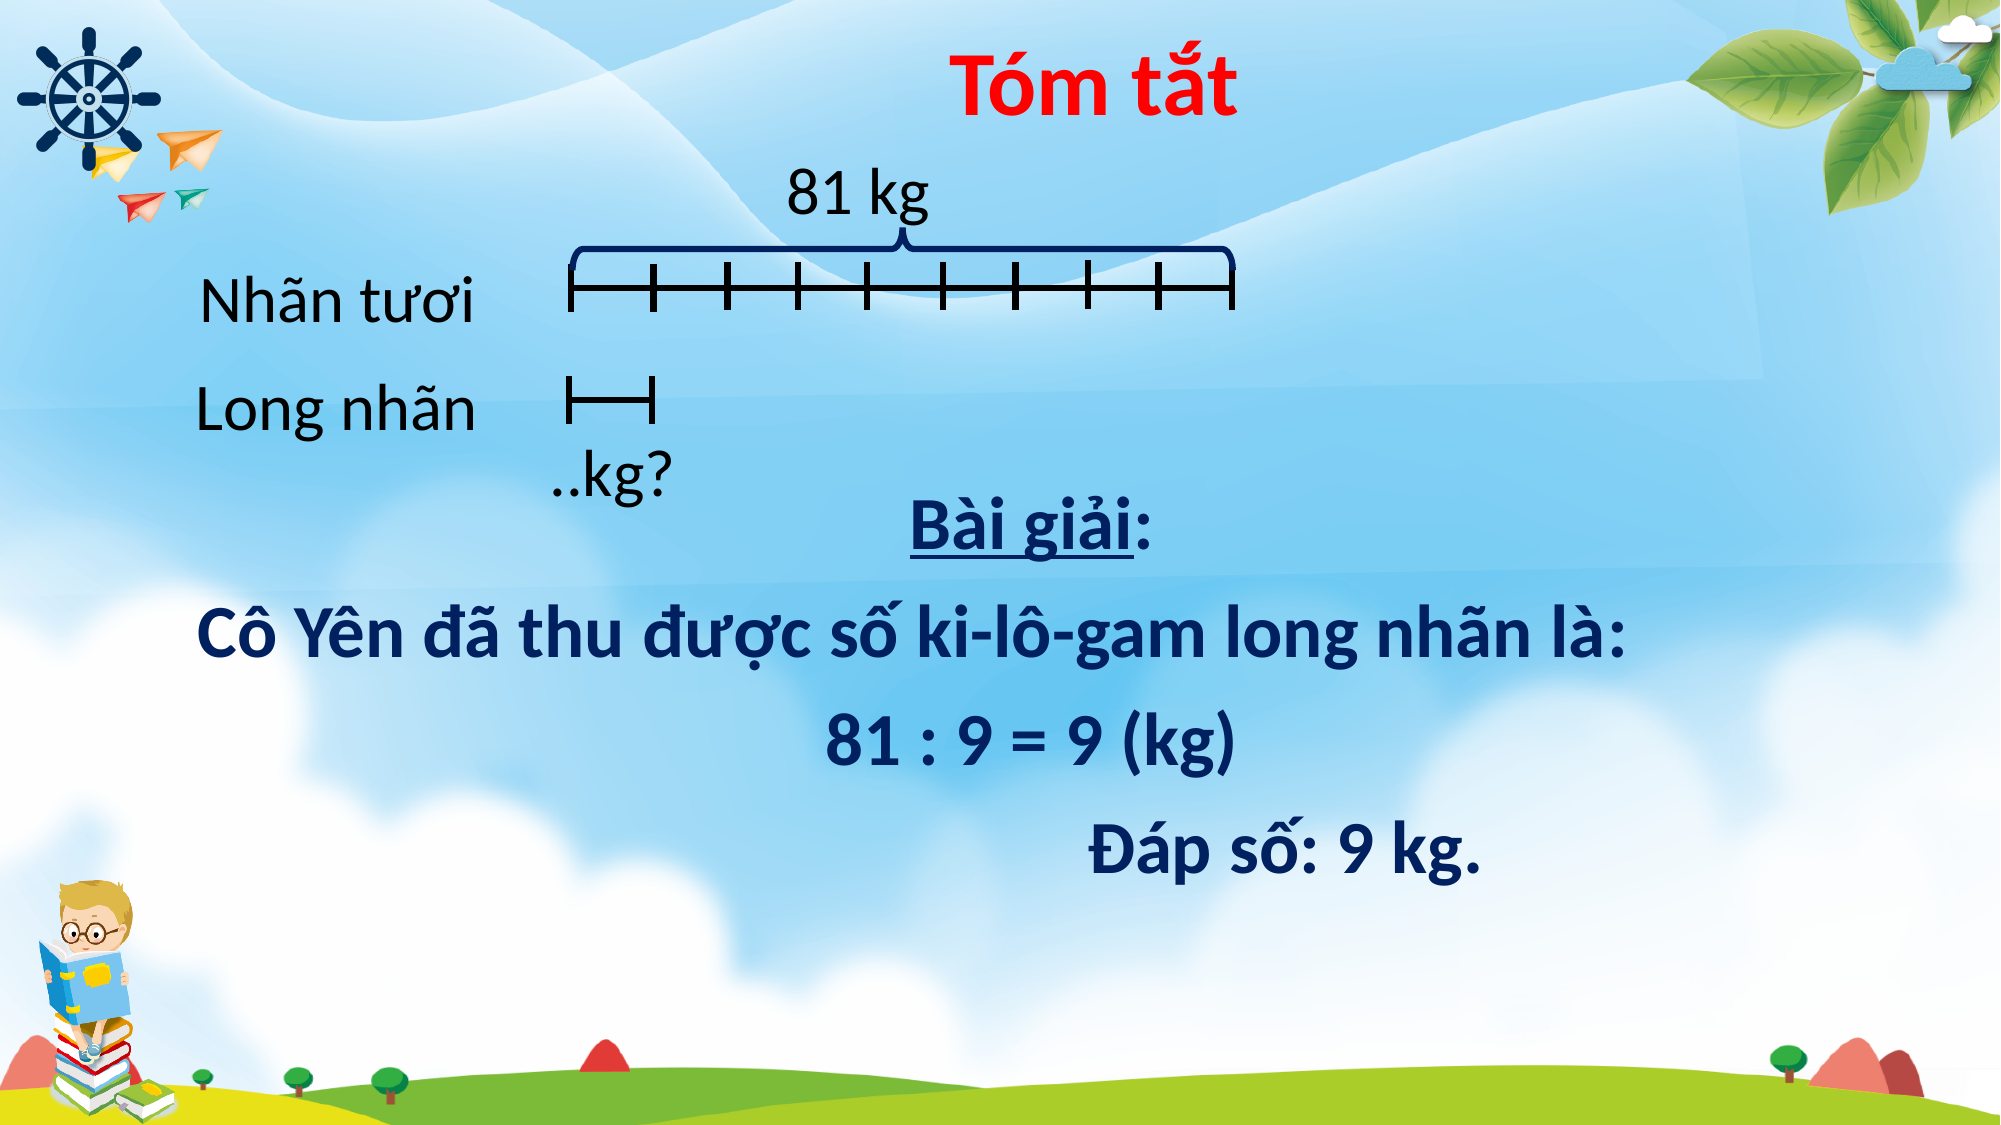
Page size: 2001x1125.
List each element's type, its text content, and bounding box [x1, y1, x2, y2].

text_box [568, 375, 656, 425]
text_box [573, 236, 1233, 260]
text_box Long nhãn [181, 356, 556, 452]
text_box Bài giải: Cô Yên đã thu được số ki-lô-gam long nhãn là: 81 : 9 = 9 (kg) Đáp số: 9 kg. [182, 449, 1881, 896]
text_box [570, 260, 1233, 313]
picture [0, 0, 2000, 1125]
text_box 81 kg [771, 140, 998, 236]
text_box ..kg? [534, 422, 761, 518]
text_box Nhãn tươi [184, 248, 559, 343]
text_box Tóm tắt [934, 16, 1399, 142]
